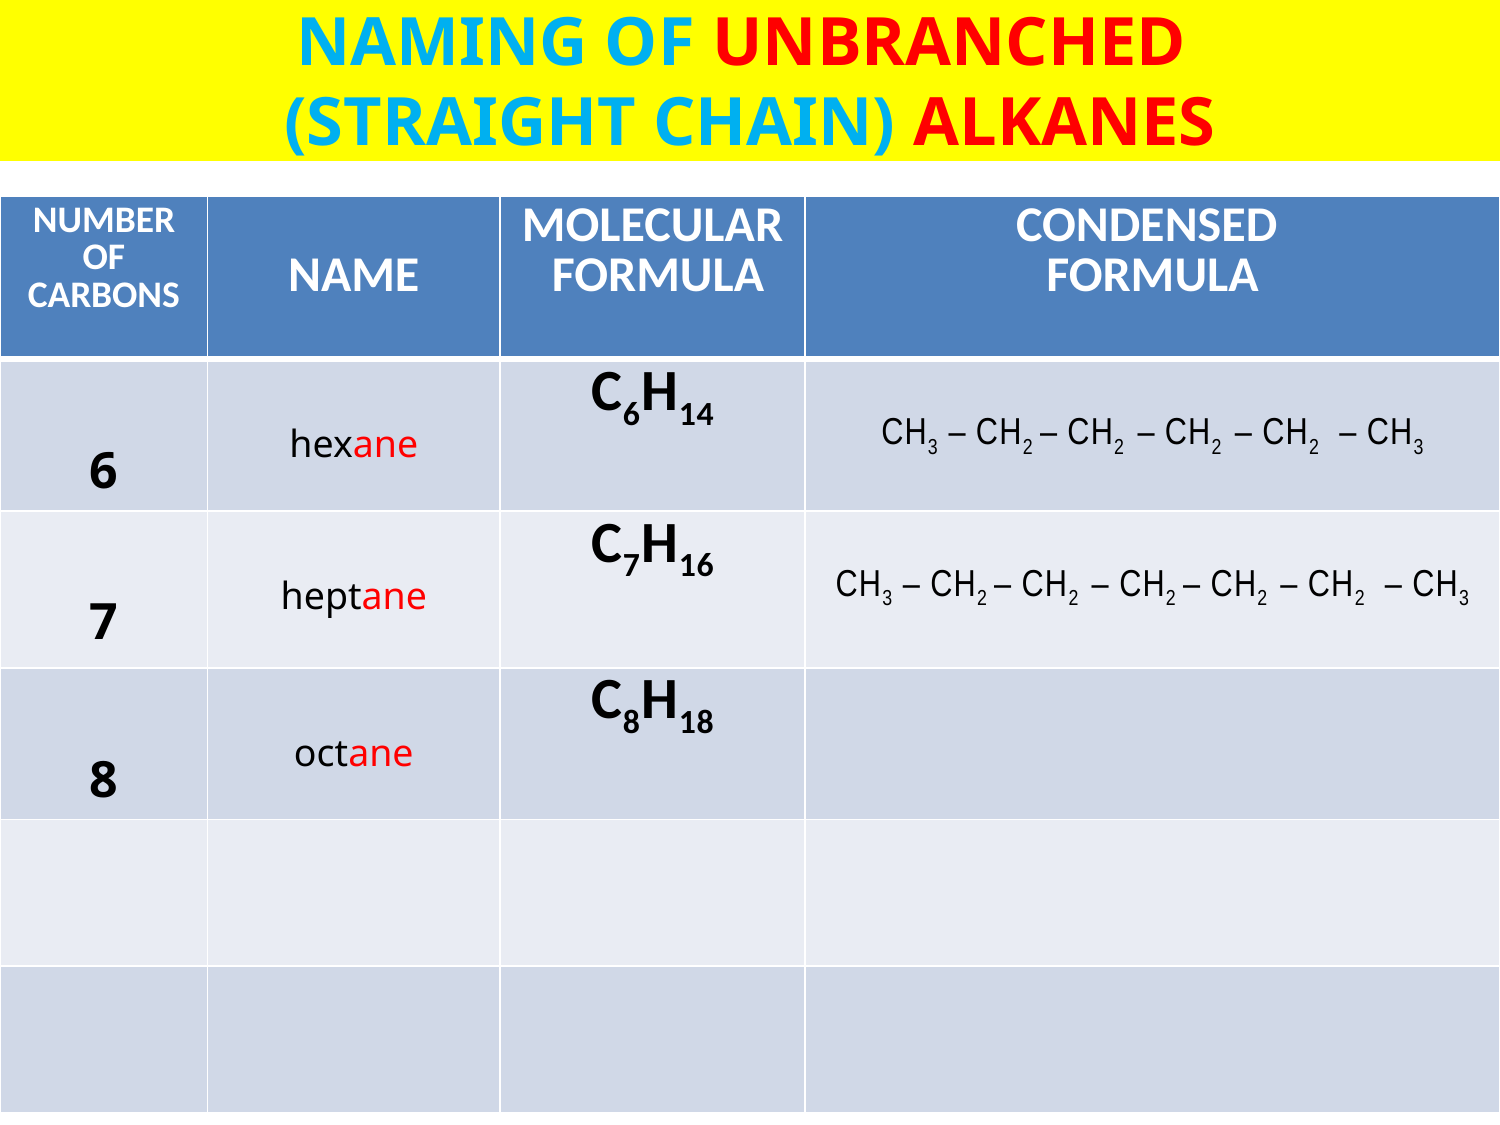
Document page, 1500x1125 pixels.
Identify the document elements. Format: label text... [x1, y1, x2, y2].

table_cell [1, 967, 207, 1112]
text_box NAMING OF UNBRANCHED (STRAIGHT CHAIN) ALKANES [0, 0, 1500, 161]
table_cell hexane [208, 362, 499, 510]
table_cell 8 [1, 669, 207, 819]
table_cell [806, 669, 1499, 819]
table_cell octane [208, 669, 499, 819]
table_header NAME [208, 197, 499, 356]
table_cell [806, 820, 1499, 965]
table_cell C6H14 [501, 362, 804, 510]
table_cell heptane [208, 512, 499, 667]
table_cell 6 [1, 362, 207, 510]
table_header NUMBER OF CARBONS [1, 197, 207, 356]
table_header MOLECULAR FORMULA [501, 197, 804, 356]
table_header CONDENSED FORMULA [806, 197, 1499, 356]
table_cell C7H16 [501, 512, 804, 667]
table_cell [1, 820, 207, 965]
table_cell [208, 820, 499, 965]
table_cell 7 [1, 512, 207, 667]
table_cell [208, 967, 499, 1112]
table_cell CH3 – CH2 – CH2 – CH2 – CH2 – CH2 – CH3 [806, 512, 1499, 667]
table_cell C8H18 [501, 669, 804, 819]
table_cell CH3 – CH2 – CH2 – CH2 – CH2 – CH3 [806, 362, 1499, 510]
table_cell [806, 967, 1499, 1112]
table_cell [501, 820, 804, 965]
table_cell [501, 967, 804, 1112]
